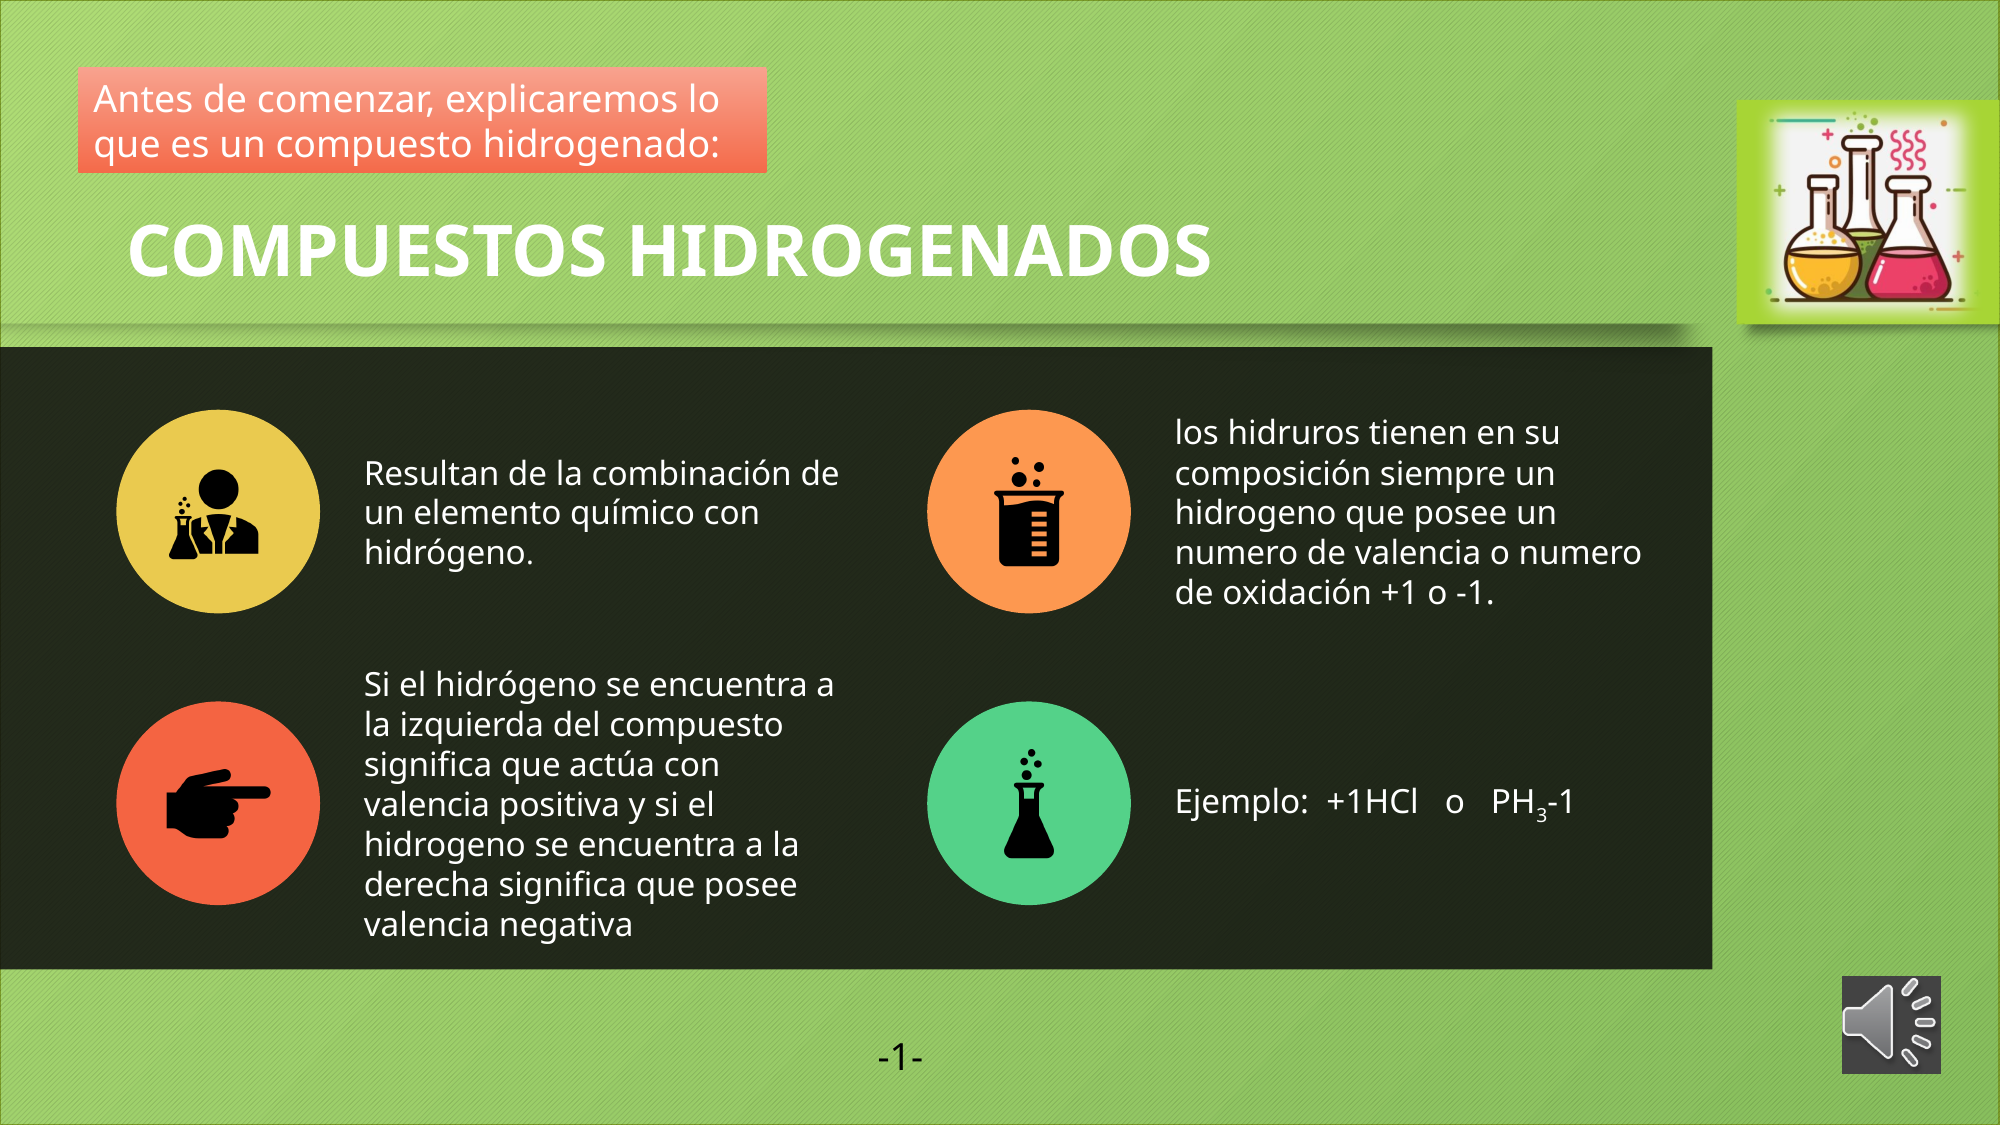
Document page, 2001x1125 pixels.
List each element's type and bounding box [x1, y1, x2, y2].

picture [0, 0, 2000, 1125]
list [111, 397, 1660, 917]
